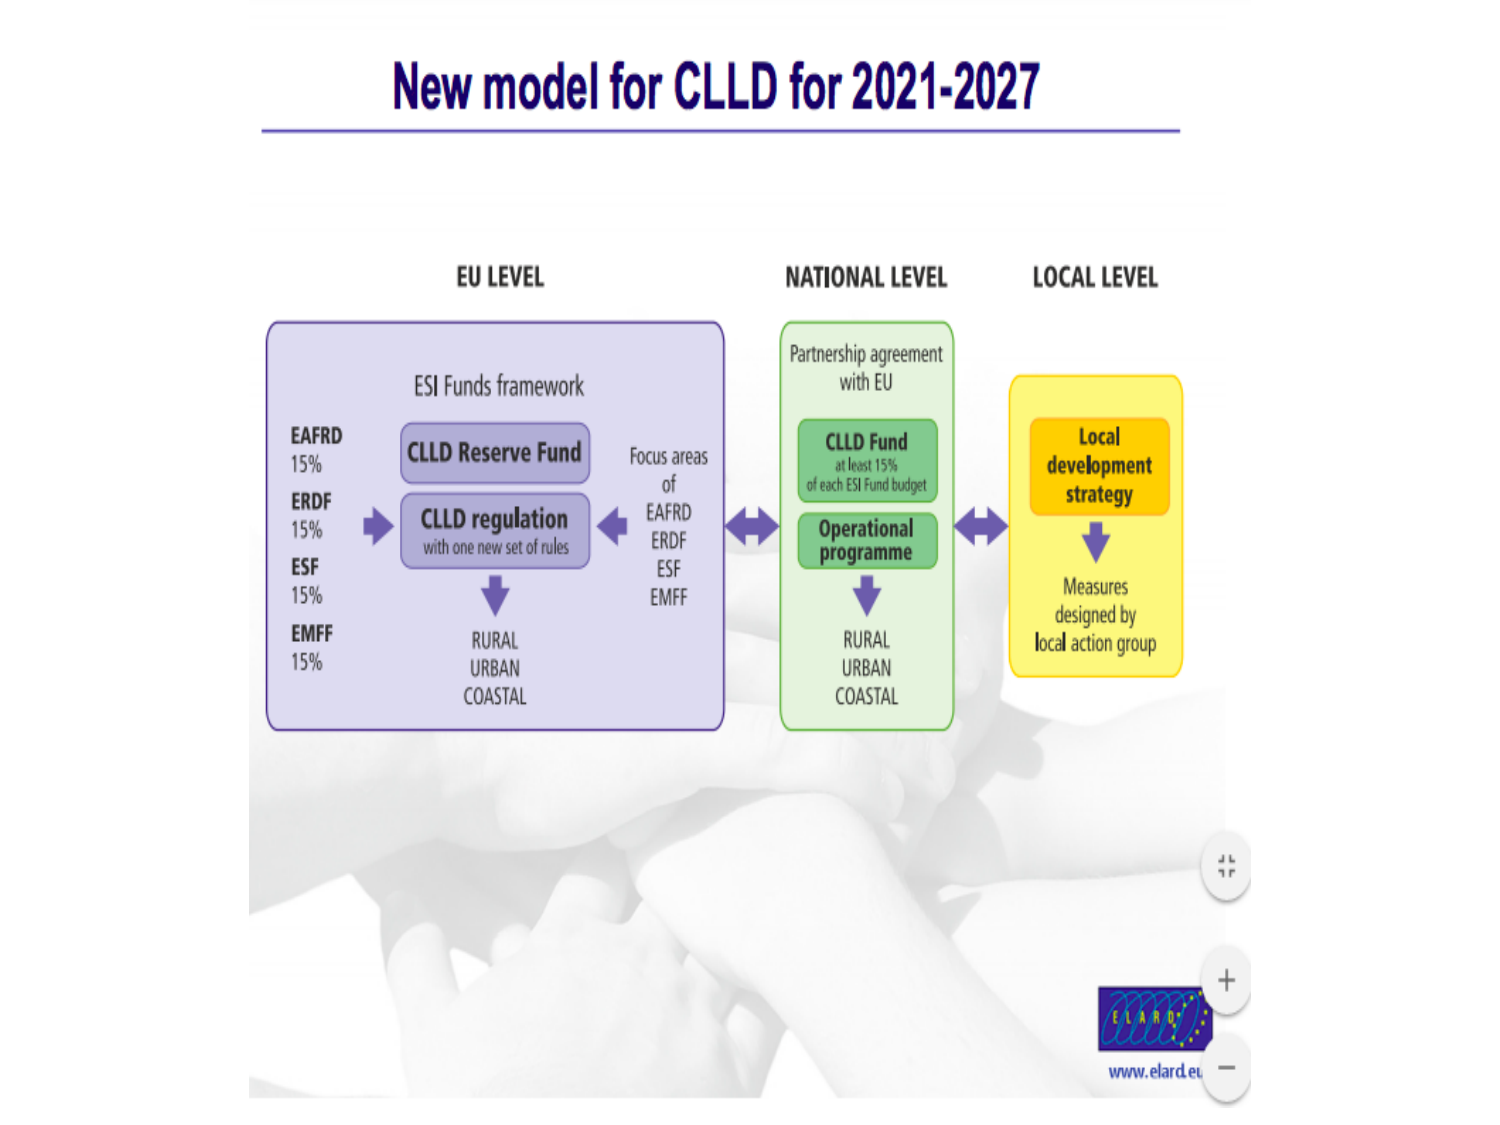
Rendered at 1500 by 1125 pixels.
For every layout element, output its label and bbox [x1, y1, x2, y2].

list [0, 0, 1500, 1108]
